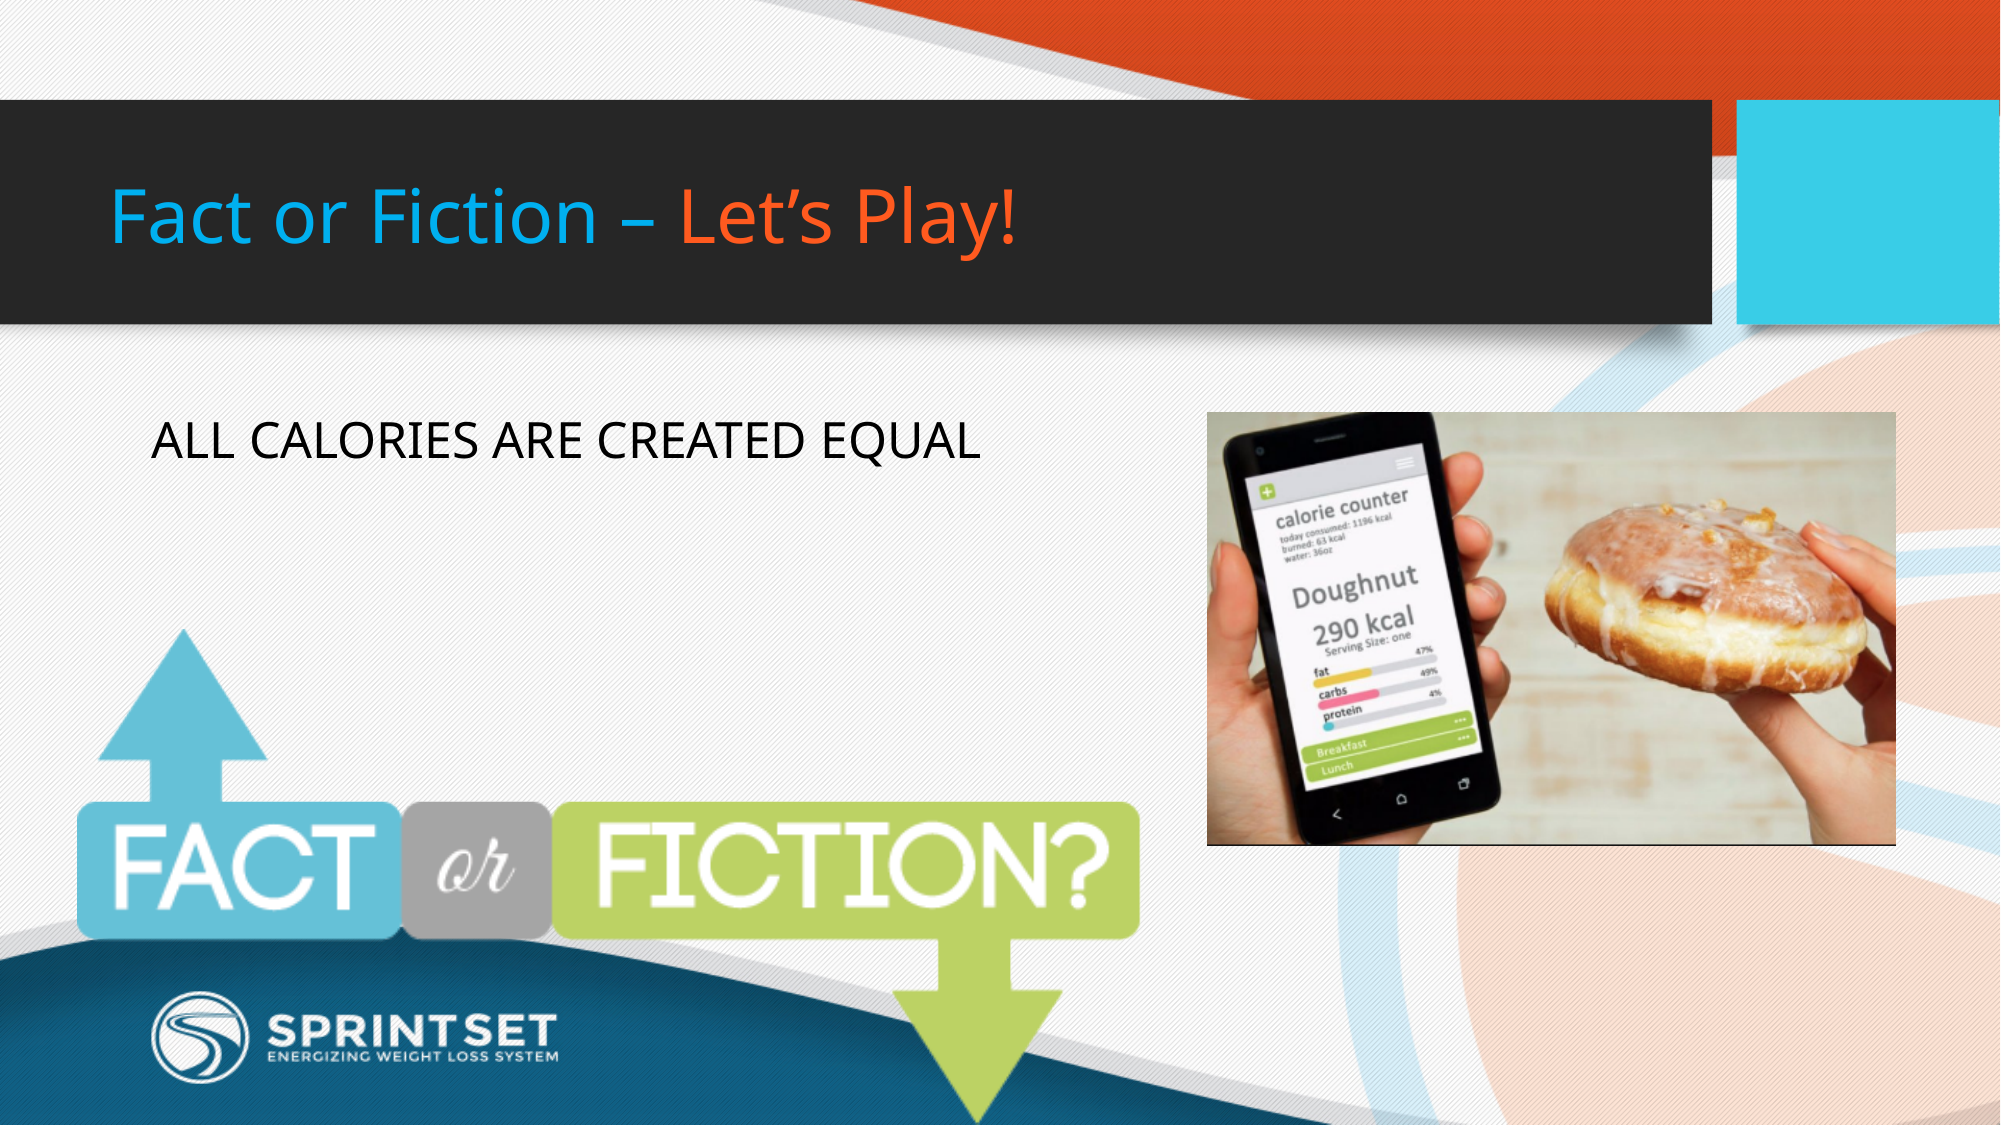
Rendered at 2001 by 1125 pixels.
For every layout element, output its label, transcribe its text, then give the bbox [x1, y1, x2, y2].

text_box ALL CALORIES ARE CREATED EQUAL [136, 408, 1714, 999]
text_box Fact or Fiction – Let’s Play! [94, 130, 1672, 308]
picture [0, 0, 2001, 1125]
